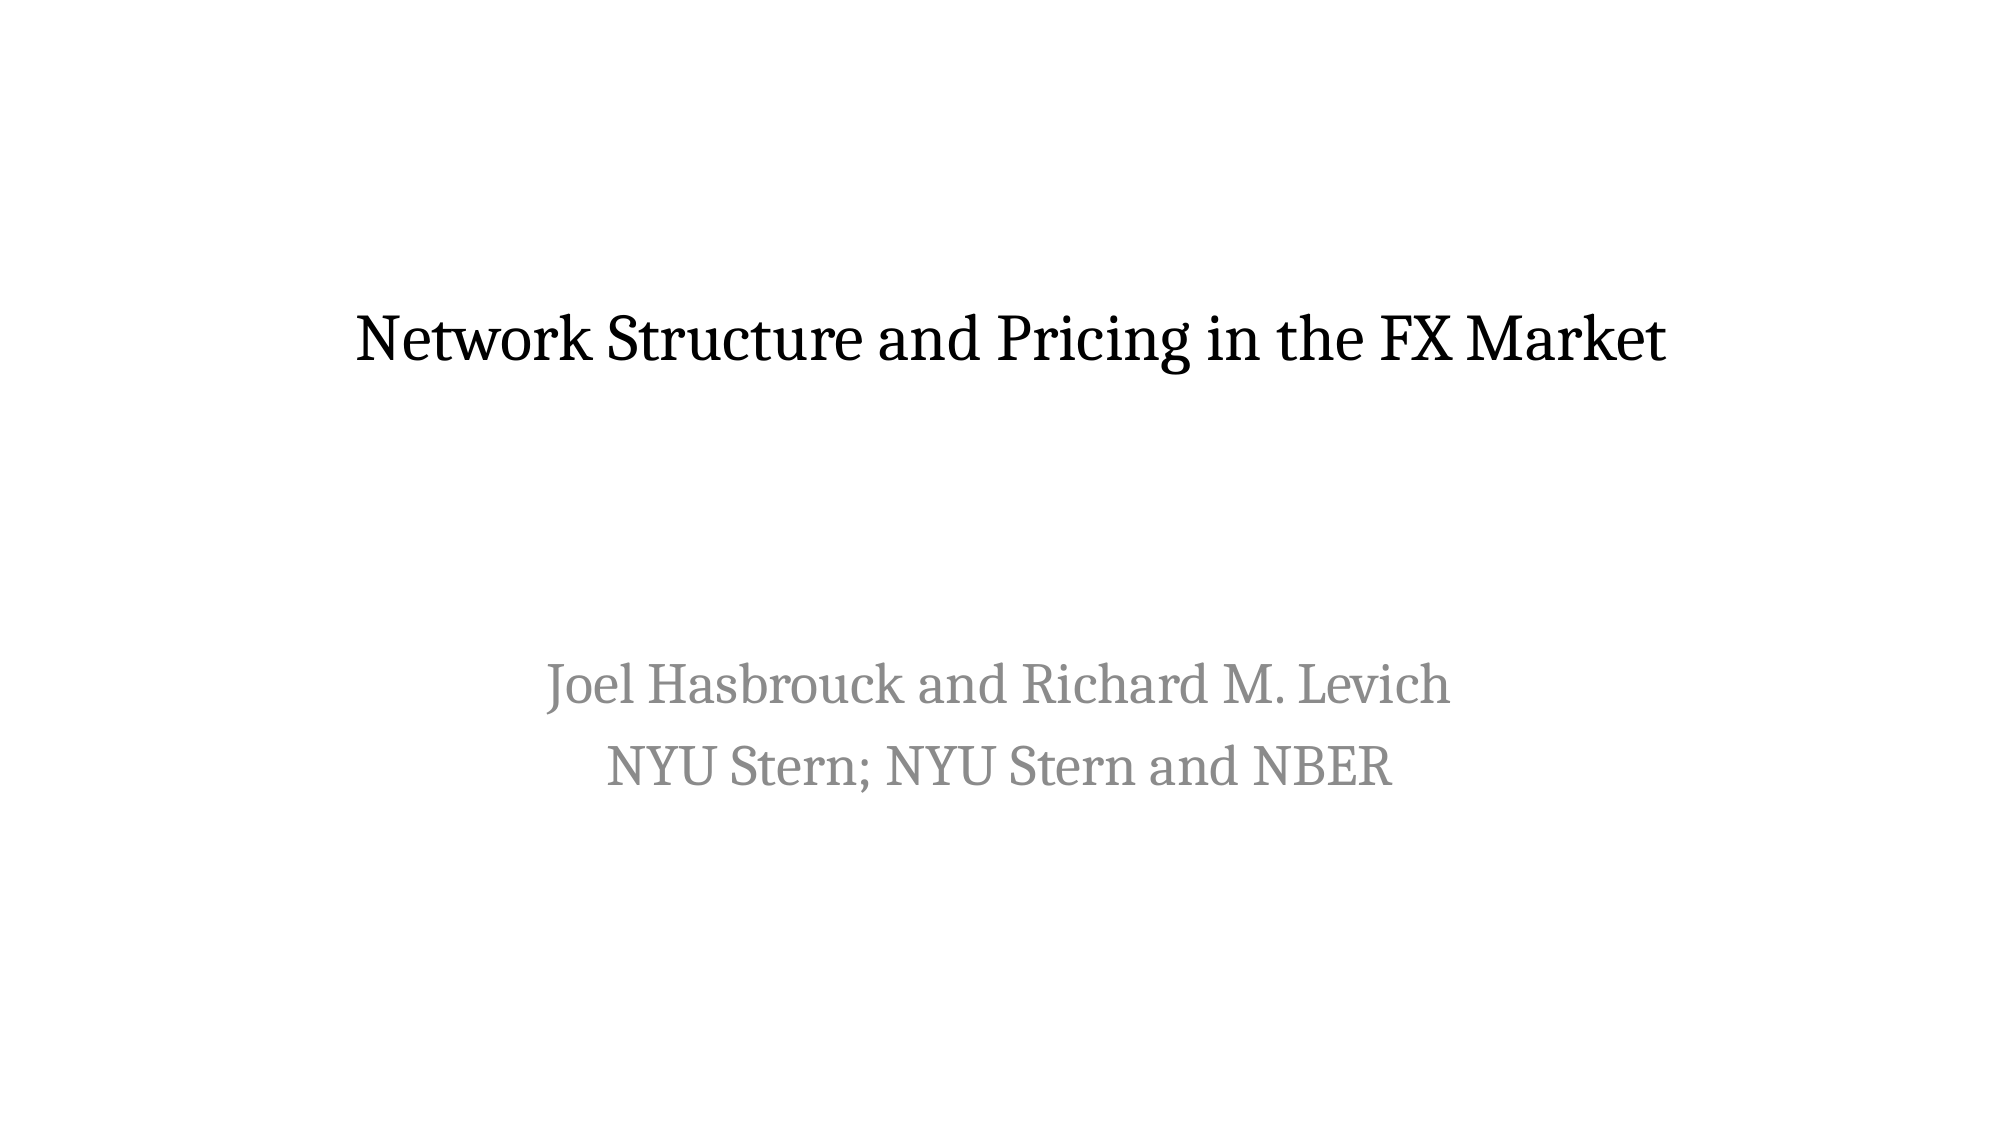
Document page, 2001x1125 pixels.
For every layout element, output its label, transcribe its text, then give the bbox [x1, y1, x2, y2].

subtitle Joel Hasbrouck and Richard M. Levich NYU Stern; NYU Stern and NBER [300, 637, 1700, 925]
title Network Structure and Pricing in the FX Market [137, 275, 1888, 393]
